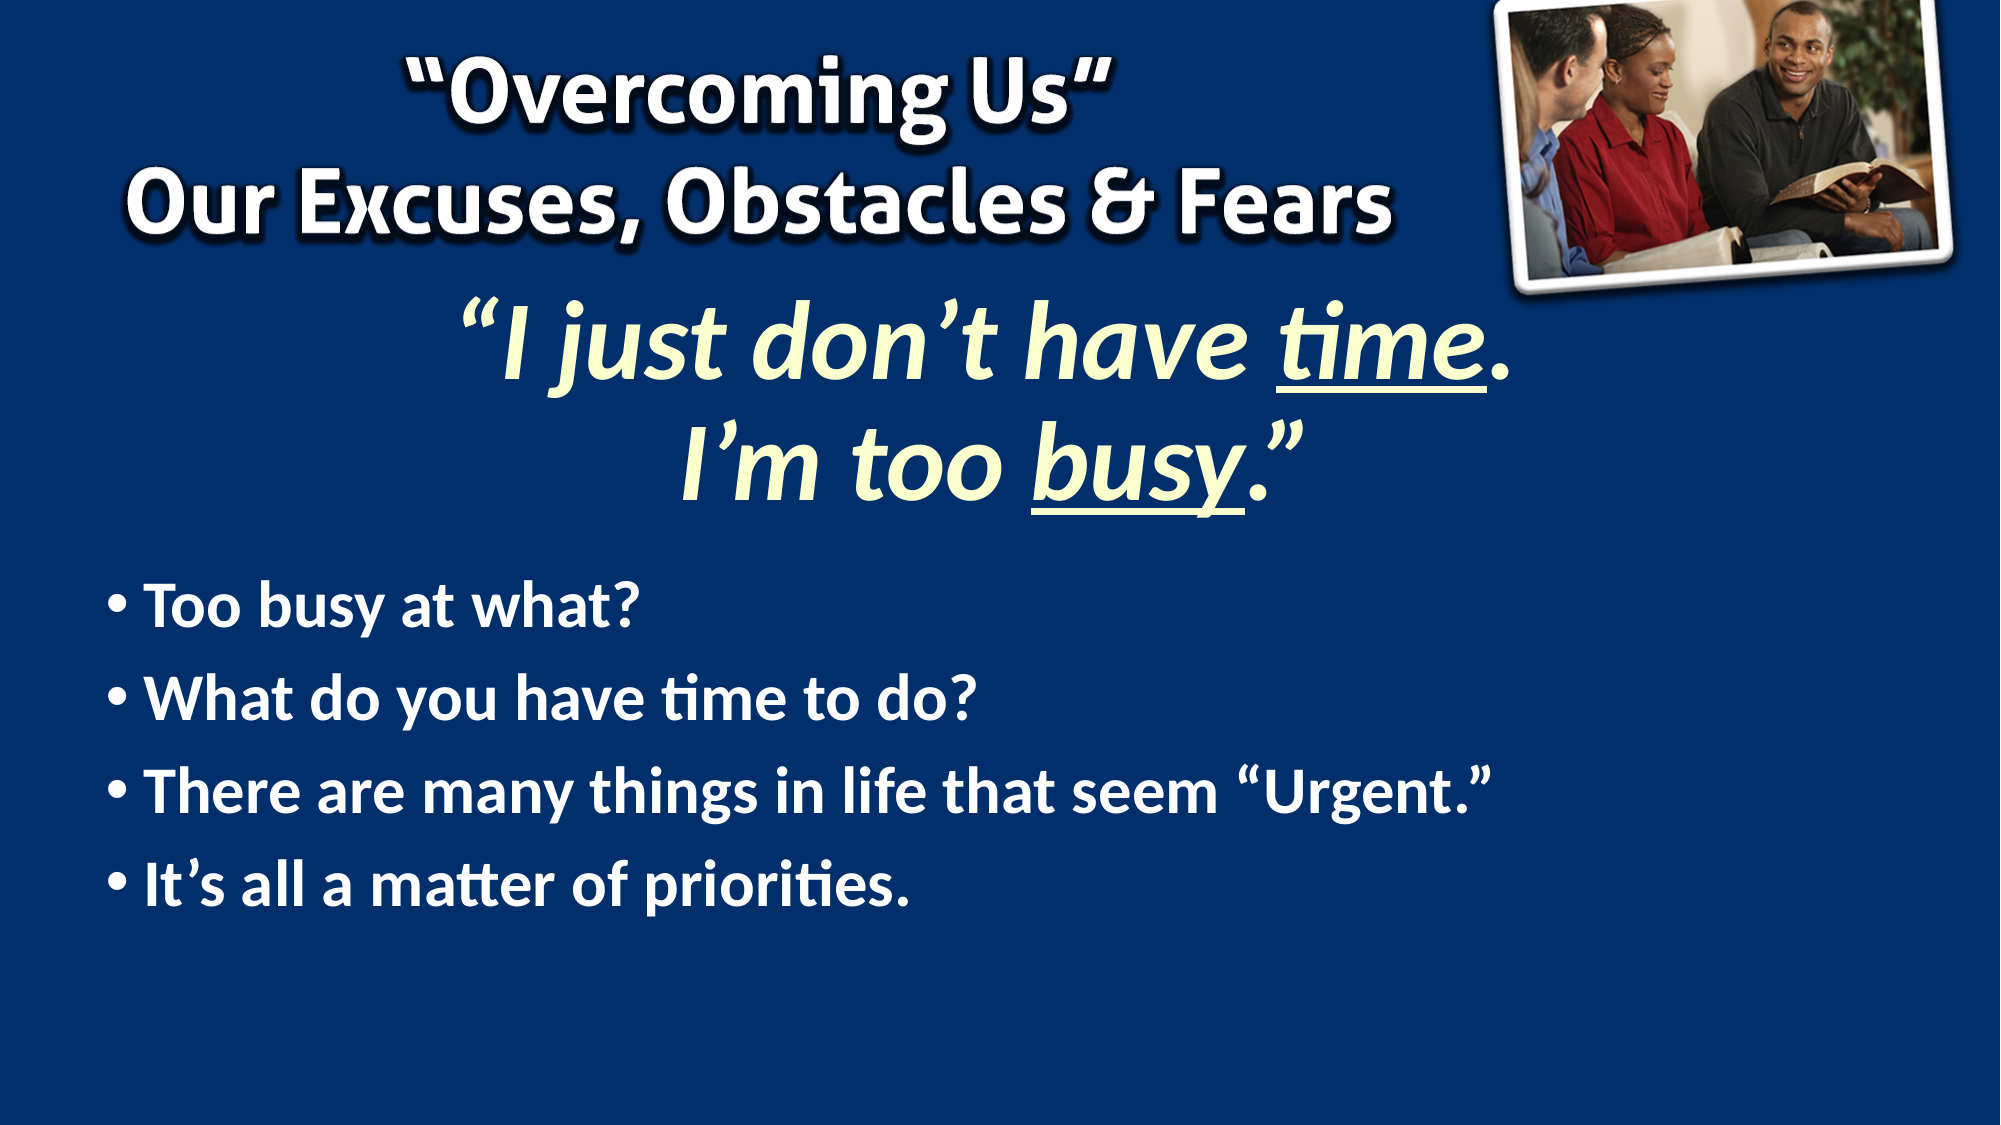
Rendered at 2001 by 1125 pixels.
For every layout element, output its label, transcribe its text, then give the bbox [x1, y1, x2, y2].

title “I just don’t have time. I’m too busy.” [54, 267, 1941, 540]
picture [0, 0, 2000, 1125]
list Too busy at what? What do you have time to do? There are many things in life that seem “Urgent.” It’s all a matter of priorities. [90, 562, 1977, 1125]
